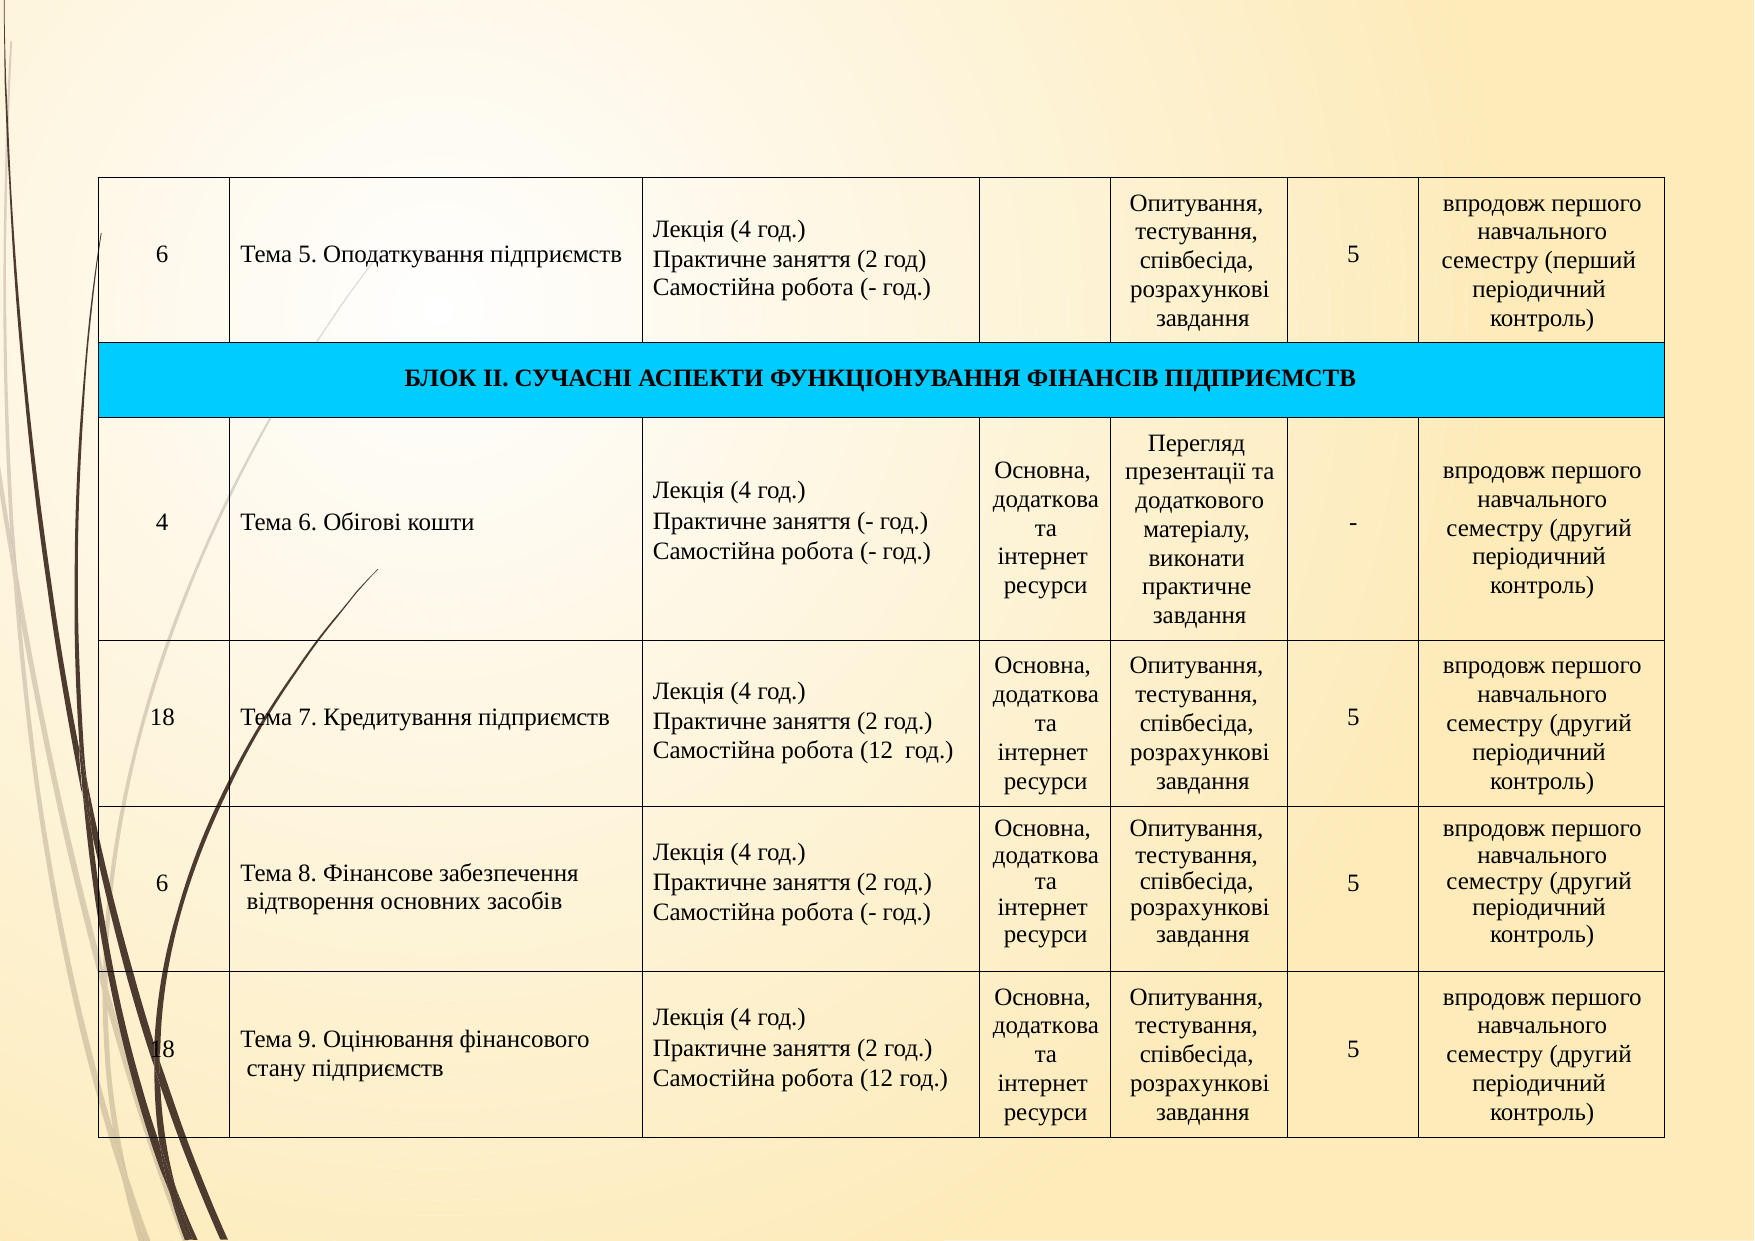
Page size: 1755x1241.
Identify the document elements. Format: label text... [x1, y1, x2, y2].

table_cell Основна, додаткова та інтернет ресурси [980, 418, 1110, 640]
table_cell впродовж першого навчального семестру (другий періодичний контроль) [1419, 807, 1664, 971]
table_cell впродовж першого навчального семестру (другий періодичний контроль) [1419, 641, 1664, 806]
table_cell Лекція (4 год.) Практичне заняття (2 год.) Самостійна робота (- год.) [643, 807, 979, 971]
table_cell Лекція (4 год.) Практичне заняття (2 год.) Самостійна робота (12 год.) [643, 972, 979, 1137]
table_header Лекція (4 год.) Практичне заняття (2 год) Самостійна робота (- год.) [643, 178, 979, 342]
table_cell Основна, додаткова та інтернет ресурси [980, 641, 1110, 806]
table_header 6 [99, 178, 229, 342]
table_header [980, 178, 1110, 342]
table_header впродовж першого навчального семестру (перший періодичний контроль) [1419, 178, 1664, 342]
table_header Опитування, тестування, співбесіда, розрахункові завдання [1111, 178, 1287, 342]
table_cell Лекція (4 год.) Практичне заняття (2 год.) Самостійна робота (12 год.) [643, 641, 979, 806]
table_cell Тема 6. Обігові кошти [230, 418, 642, 640]
table_cell Опитування, тестування, співбесіда, розрахункові завдання [1111, 972, 1287, 1137]
table_cell Опитування, тестування, співбесіда, розрахункові завдання [1111, 807, 1287, 971]
table_cell Тема 8. Фінансове забезпечення відтворення основних засобів [230, 807, 642, 971]
table_cell - [1288, 418, 1418, 640]
table_cell 5 [1288, 641, 1418, 806]
table_cell Опитування, тестування, співбесіда, розрахункові завдання [1111, 641, 1287, 806]
table_cell Тема 7. Кредитування підприємств [230, 641, 642, 806]
table_cell Тема 9. Оцінювання фінансового стану підприємств [230, 972, 642, 1137]
table_cell Основна, додаткова та інтернет ресурси [980, 807, 1110, 971]
table_cell 5 [1288, 807, 1418, 971]
table_cell впродовж першого навчального семестру (другий періодичний контроль) [1419, 972, 1664, 1137]
table_cell 5 [1288, 972, 1418, 1137]
table_cell 18 [99, 972, 229, 1137]
table_cell впродовж першого навчального семестру (другий періодичний контроль) [1419, 418, 1664, 640]
table_cell 18 [99, 641, 229, 806]
table_cell Лекція (4 год.) Практичне заняття (- год.) Самостійна робота (- год.) [643, 418, 979, 640]
table_cell БЛОК ІІ. СУЧАСНІ АСПЕКТИ ФУНКЦІОНУВАННЯ ФІНАНСІВ ПІДПРИЄМСТВ [99, 343, 1664, 417]
table_cell Основна, додаткова та інтернет ресурси [980, 972, 1110, 1137]
table_cell 6 [99, 807, 229, 971]
table_cell Перегляд презентації та додаткового матеріалу, виконати практичне завдання [1111, 418, 1287, 640]
table_cell 4 [99, 418, 229, 640]
table_header 5 [1288, 178, 1418, 342]
table_header Тема 5. Оподаткування підприємств [230, 178, 642, 342]
